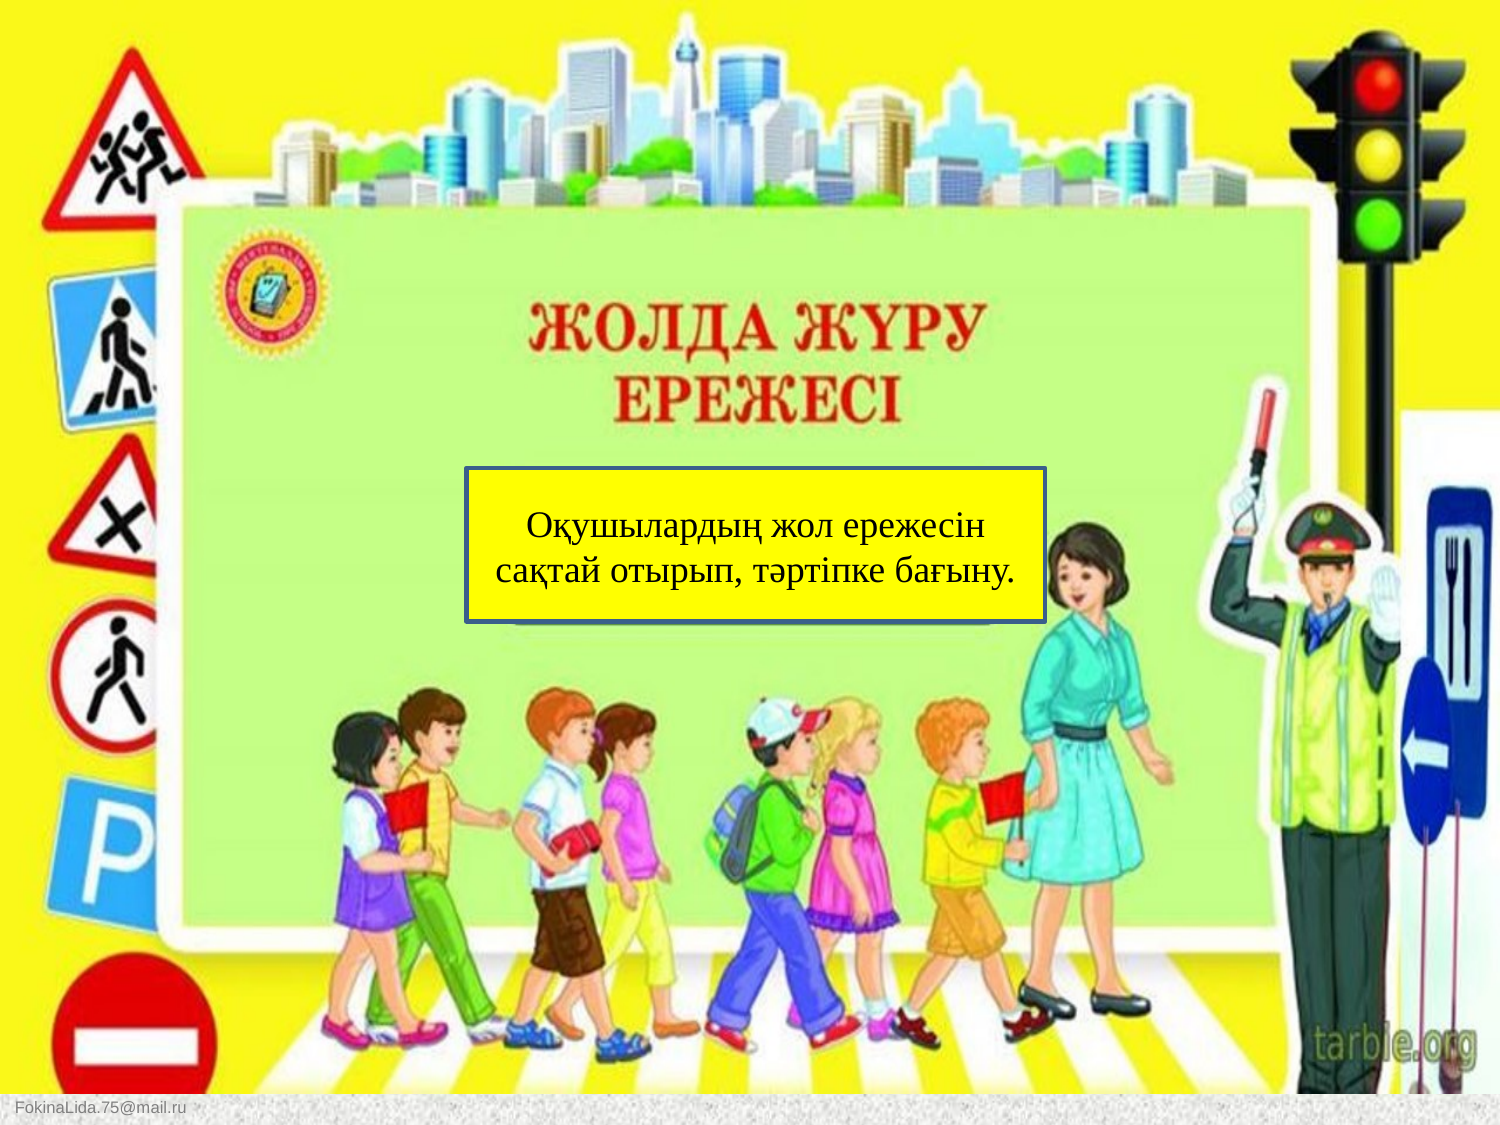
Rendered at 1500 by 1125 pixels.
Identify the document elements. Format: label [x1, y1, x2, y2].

list [0, 0, 1500, 1095]
picture [0, 1095, 1500, 1125]
